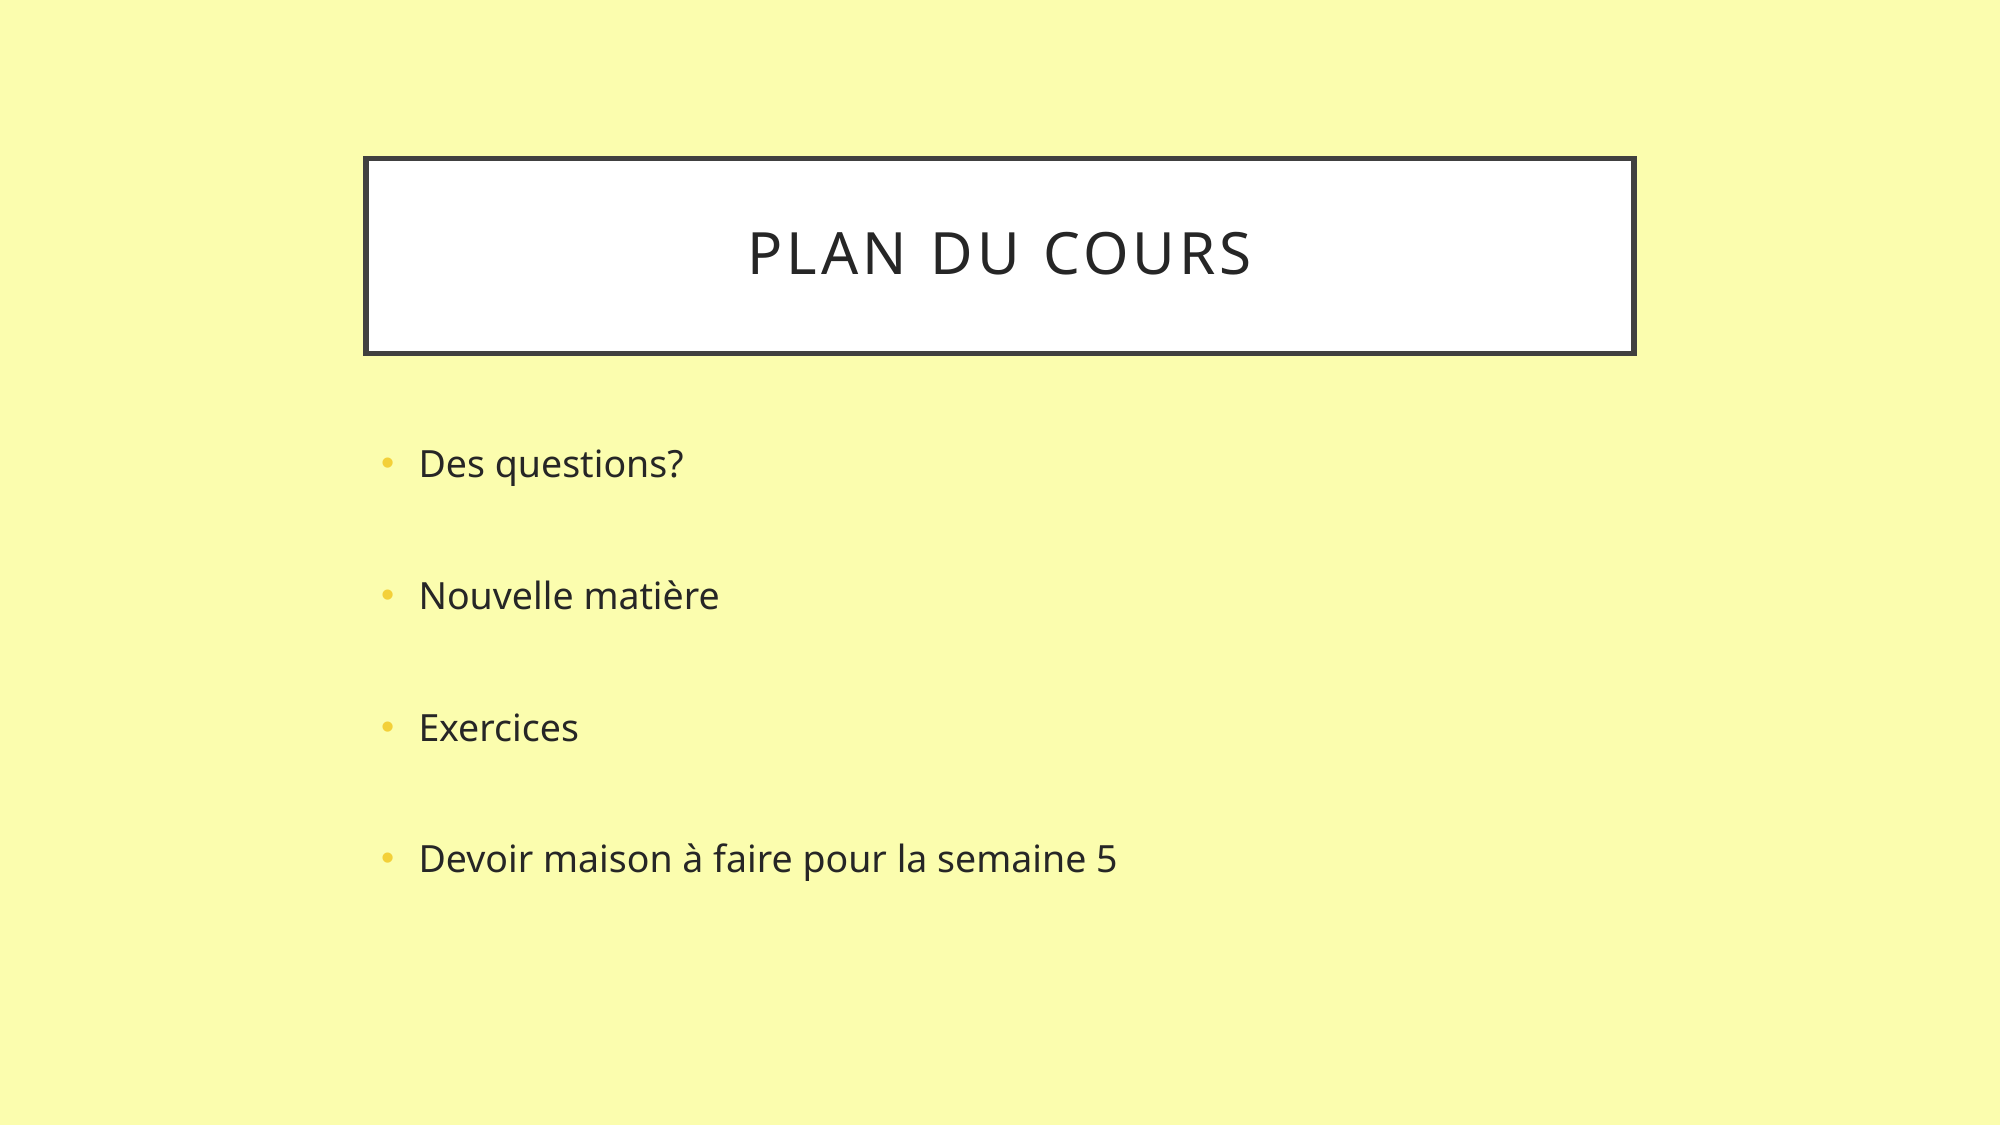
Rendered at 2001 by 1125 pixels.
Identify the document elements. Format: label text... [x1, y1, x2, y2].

list Des questions? Nouvelle matière Exercices Devoir maison à faire pour la semaine 5 [366, 432, 1634, 942]
title Plan du cours [363, 156, 1637, 356]
